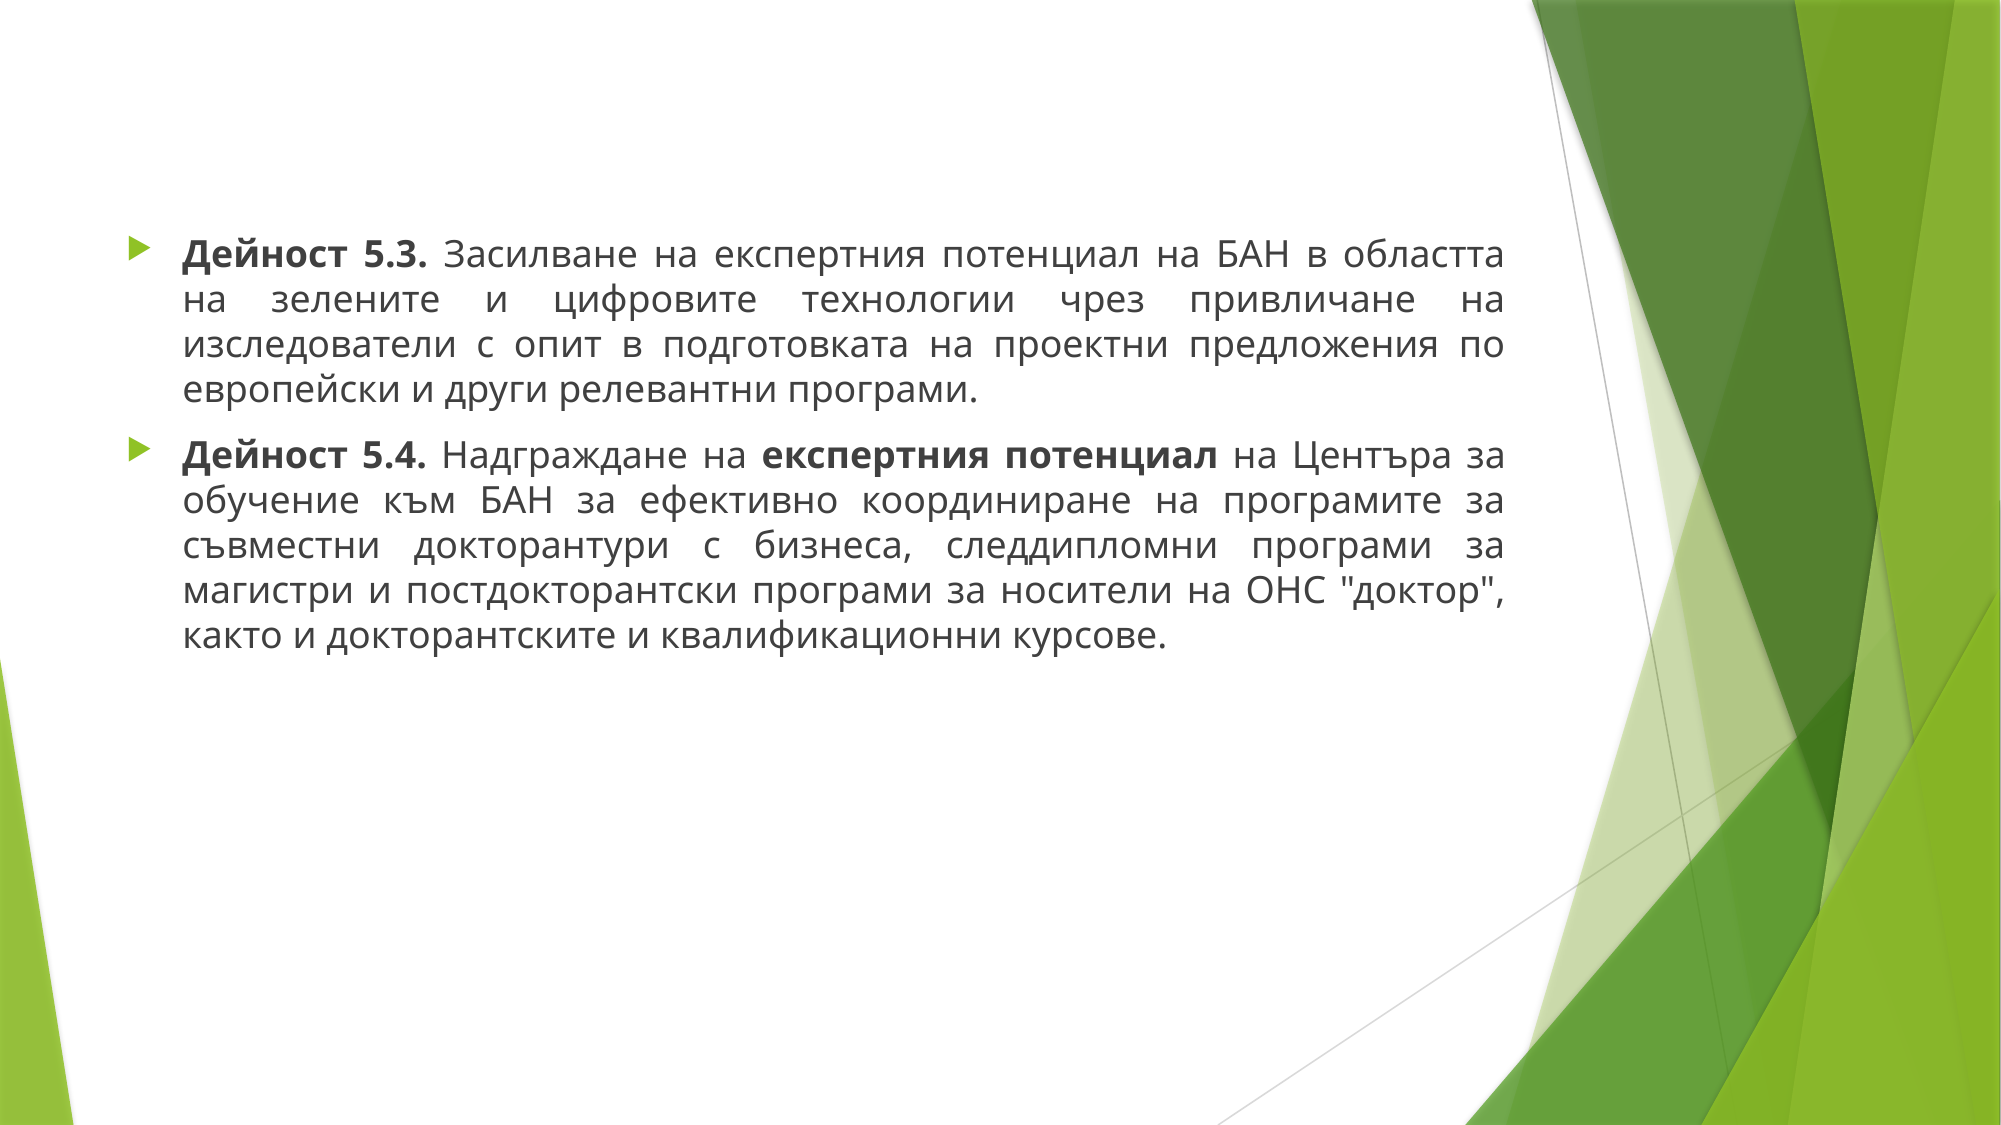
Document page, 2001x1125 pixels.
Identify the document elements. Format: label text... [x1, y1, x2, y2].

list Дейност 5.3. Засилване на експертния потенциал на БАН в областта на зелените и цифровите технологии чрез привличане на изследователи с опит в подготовката на проектни предложения по европейски и други релевантни програми. Дейност 5.4. Надграждане на експертния потенциал на Центъра за обучение към БАН за ефективно координиране на програмите за съвместни докторантури с бизнеса, следдипломни програми за магистри и постдокторантски програми за носители на ОНС "доктор", както и докторантските и квалификационни курсове. [111, 222, 1522, 991]
